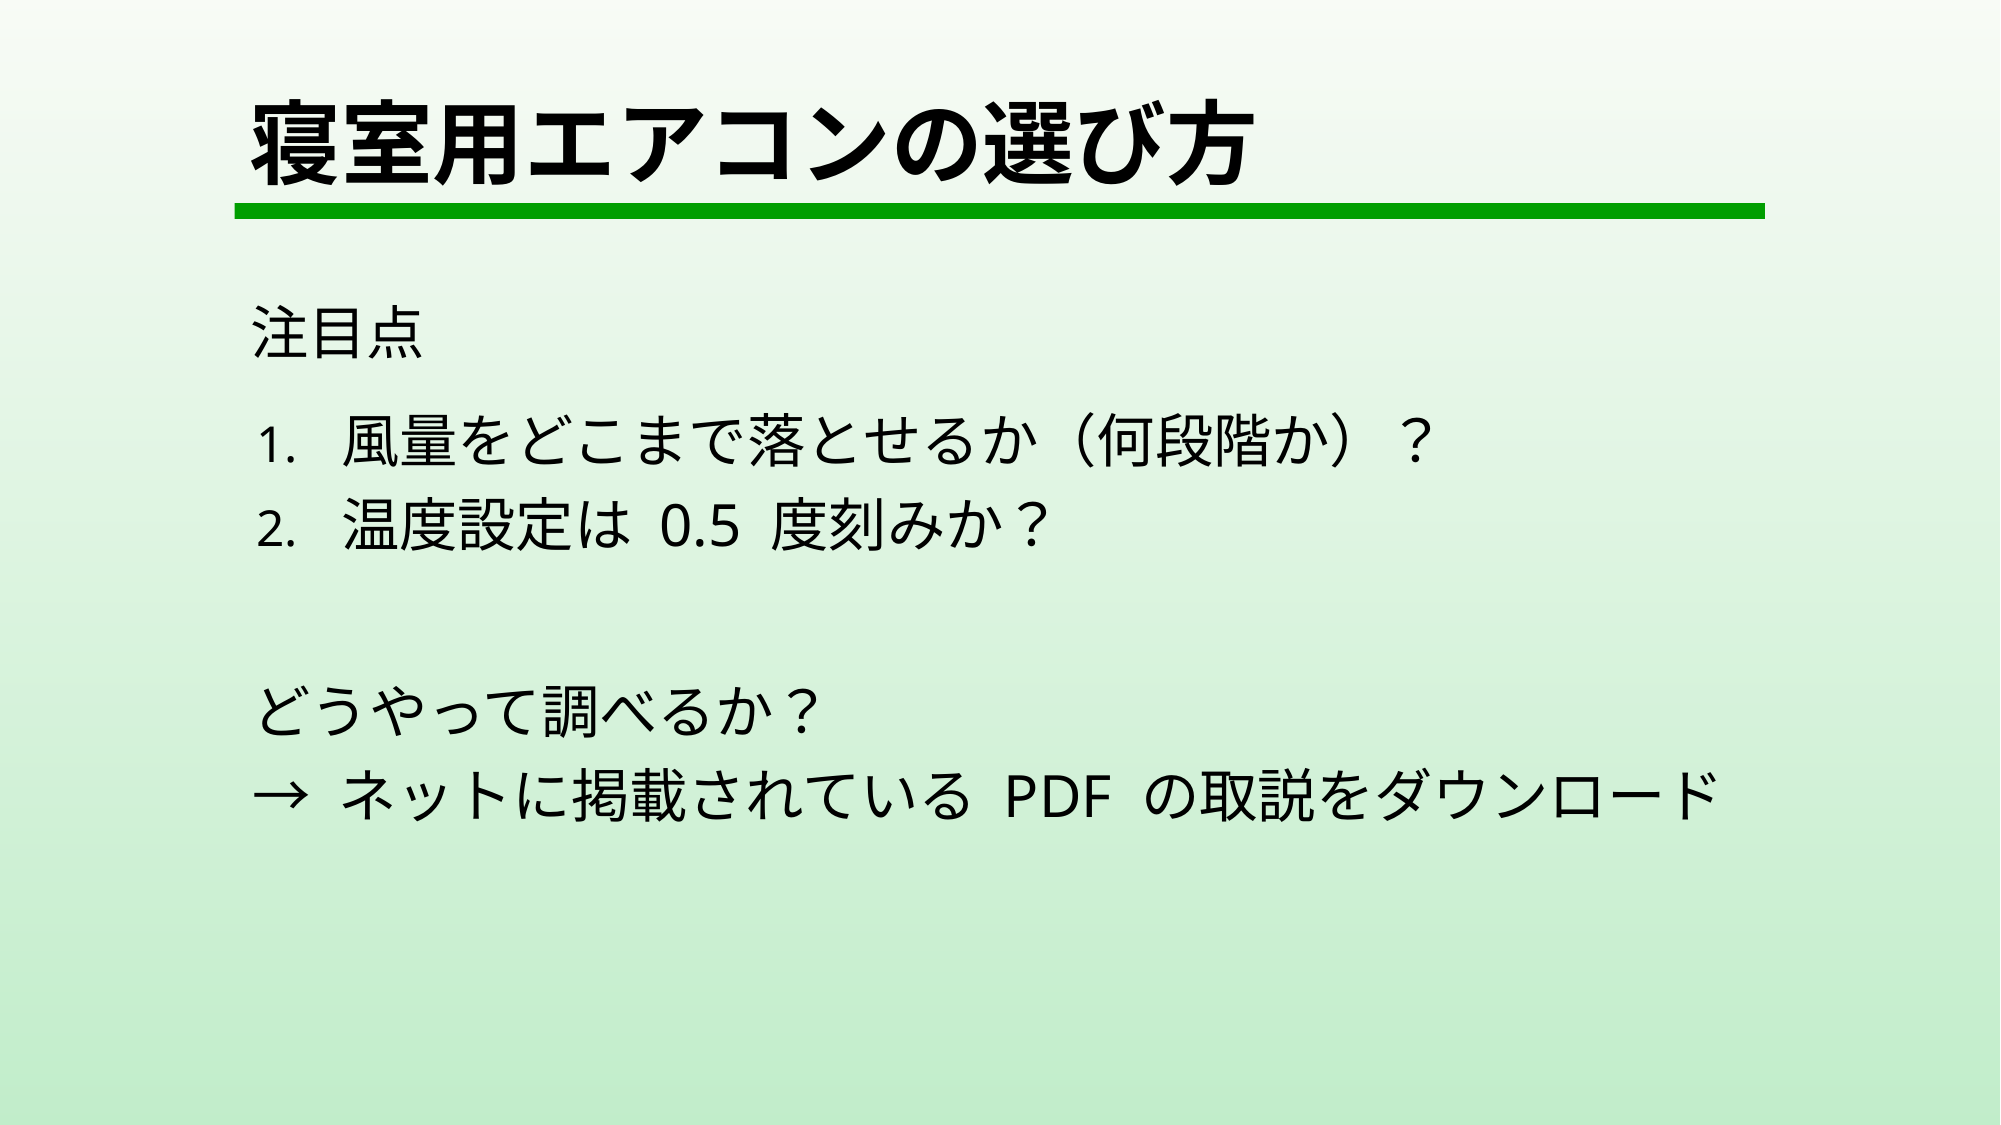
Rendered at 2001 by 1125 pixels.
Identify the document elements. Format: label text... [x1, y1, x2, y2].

title 寝室用エアコンの選び方 [234, 75, 1765, 219]
text_box 注目点 [235, 274, 441, 374]
text_box どうやって調べるか？ → ネットに掲載されている PDF の取説をダウンロード [237, 654, 1887, 837]
text_box 風量をどこまで落とせるか（何段階か）？ 温度設定は 0.5 度刻みか？ [242, 382, 1462, 566]
